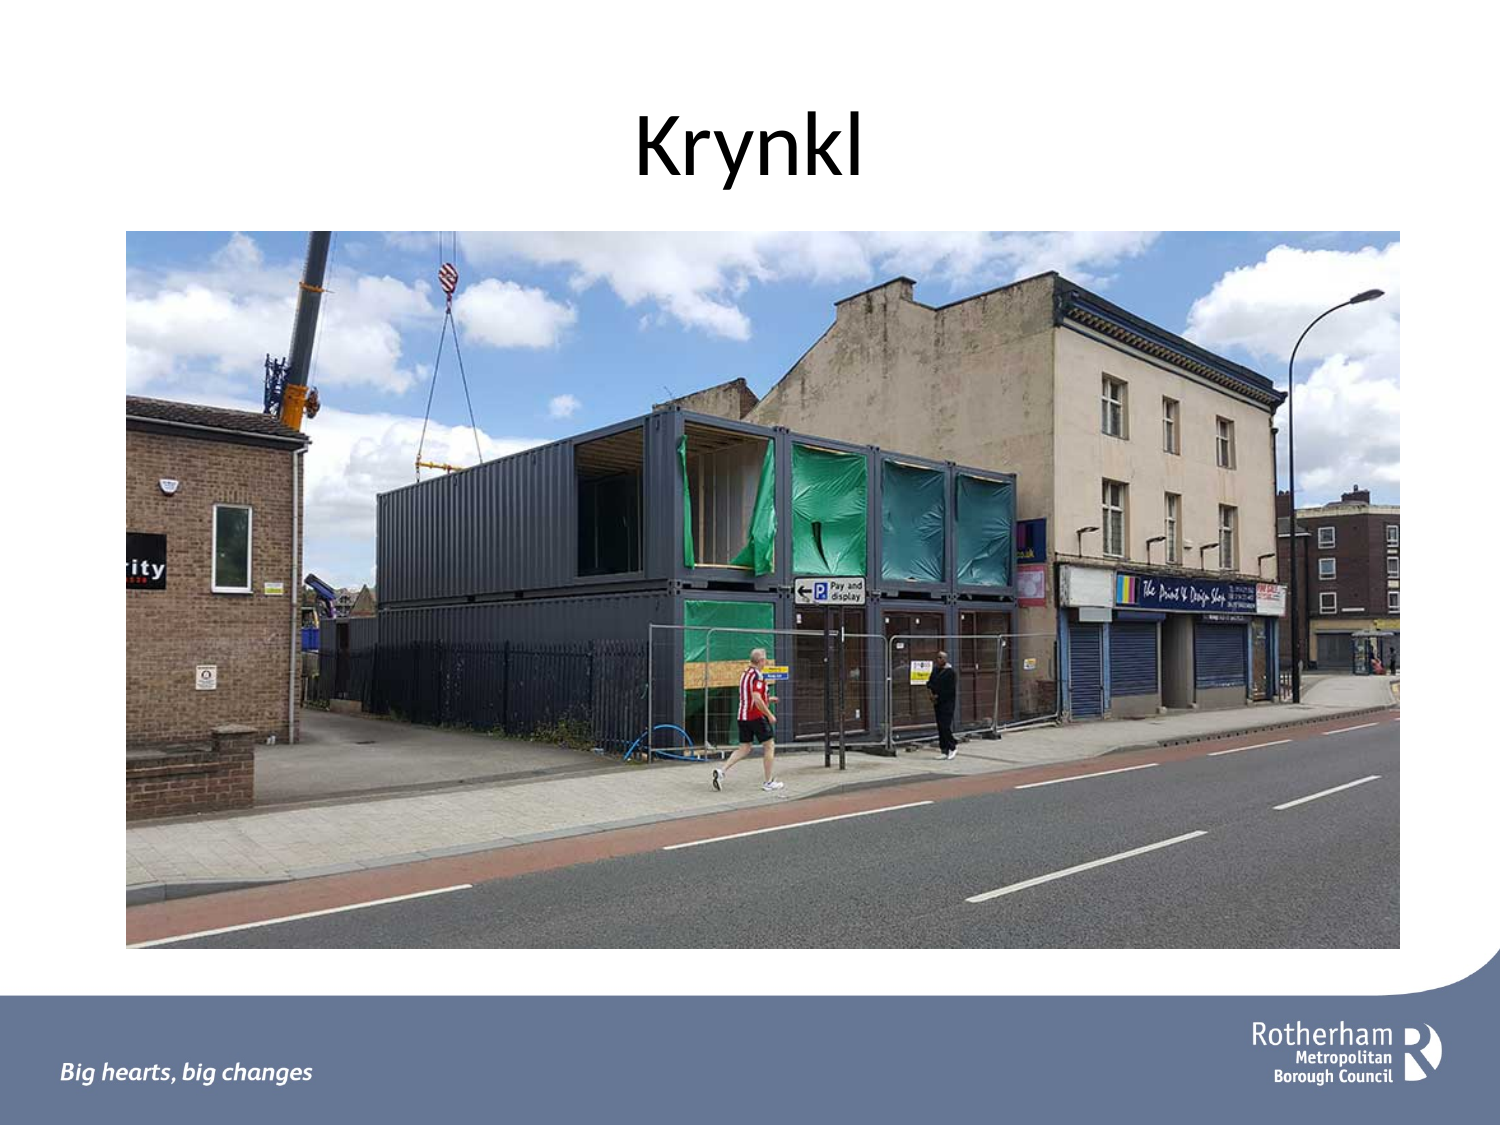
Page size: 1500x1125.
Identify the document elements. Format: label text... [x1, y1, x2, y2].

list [125, 231, 1400, 949]
title Krynkl [75, 45, 1425, 233]
picture [0, 947, 1500, 1125]
